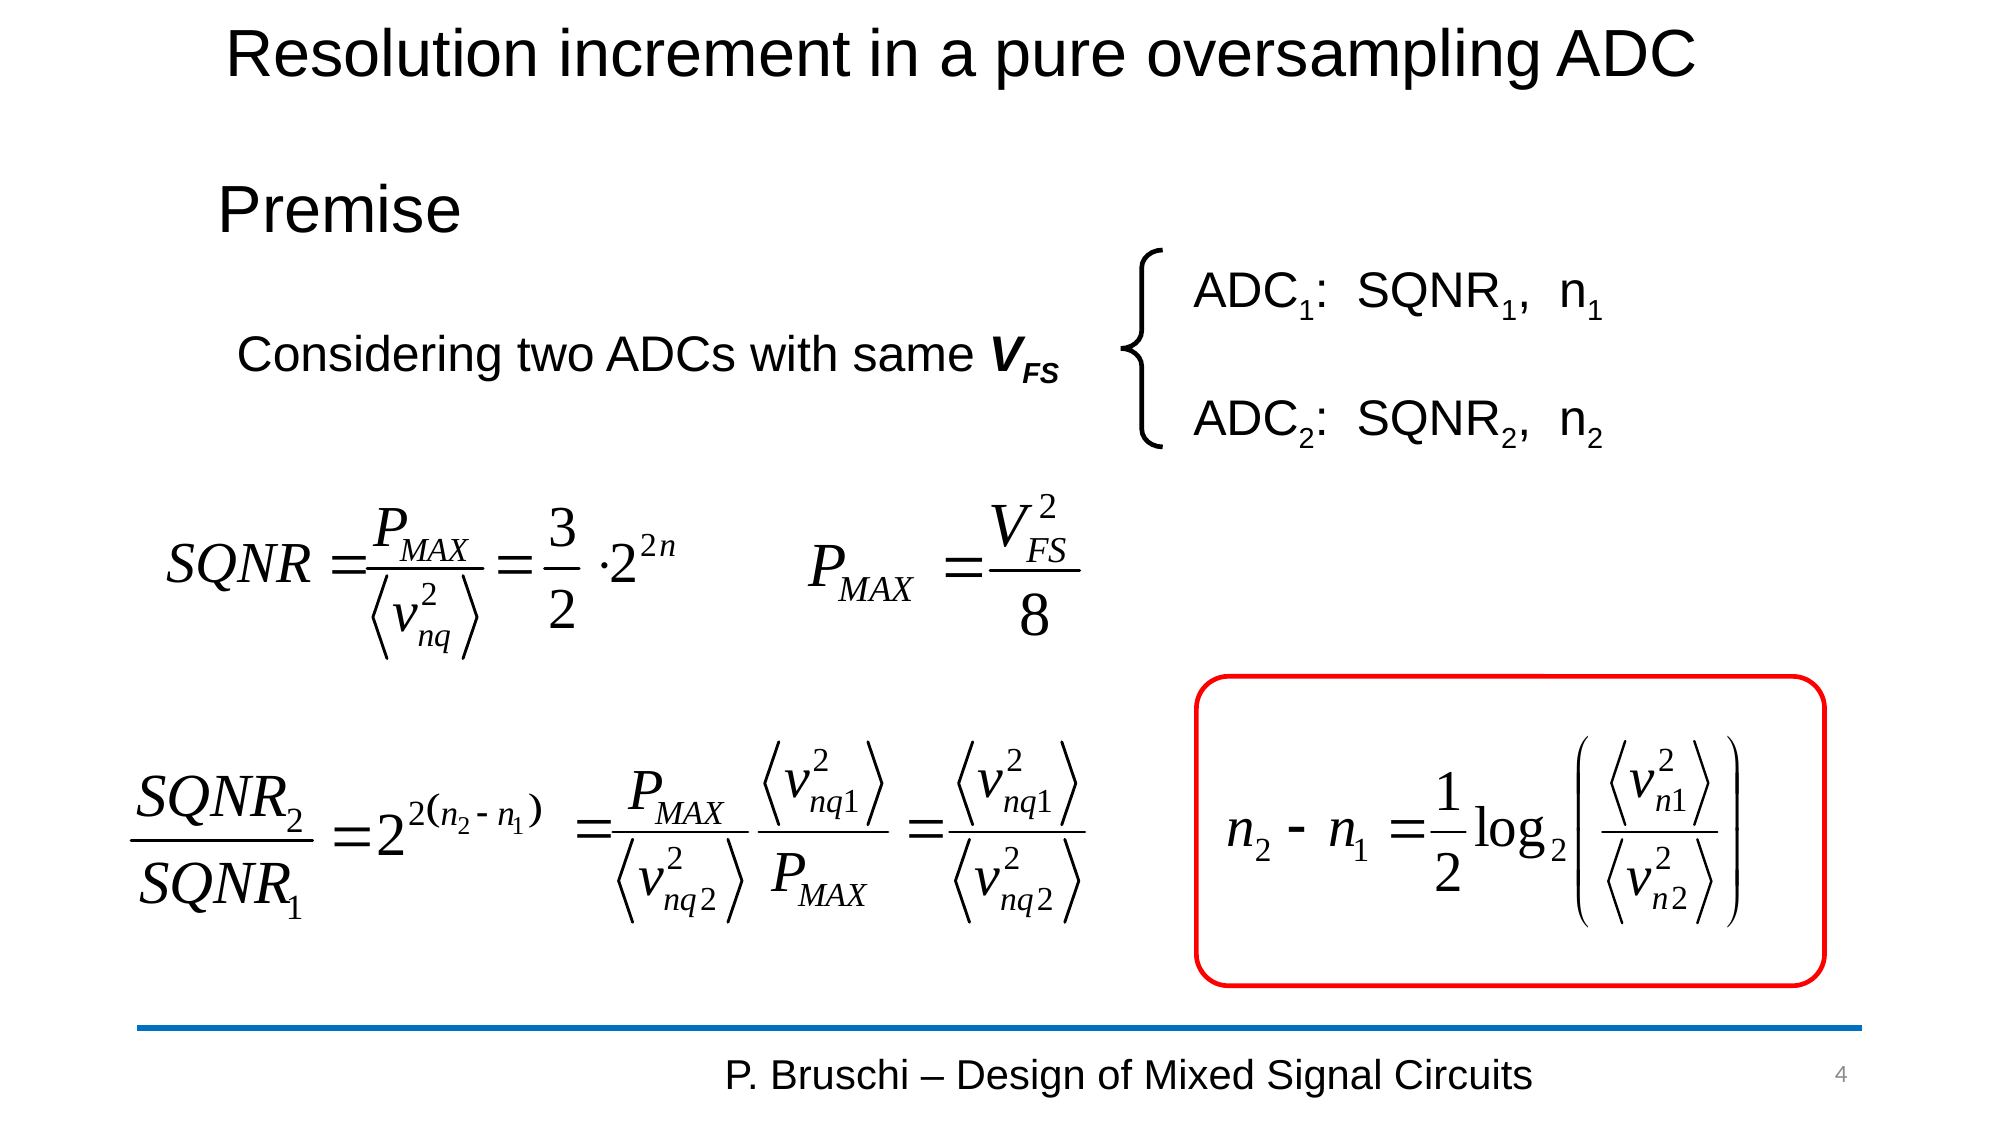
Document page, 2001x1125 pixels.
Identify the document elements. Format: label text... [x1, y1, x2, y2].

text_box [563, 730, 1095, 934]
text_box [1218, 726, 1756, 938]
title Resolution increment in a pure oversampling ADC [99, 0, 1825, 109]
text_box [797, 476, 1095, 649]
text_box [157, 491, 689, 670]
text_box Premise [203, 158, 478, 254]
footer P. Bruschi – Design of Mixed Signal Circuits [662, 1042, 1596, 1103]
text_box [1120, 249, 1163, 448]
text_box [1195, 675, 1826, 987]
text_box ADC1: SQNR1, n1 ADC2: SQNR2, n2 [1178, 250, 1756, 462]
text_box Considering two ADCs with same VFS [221, 313, 1141, 397]
slide_number 4 [1718, 1042, 1863, 1103]
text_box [121, 758, 553, 933]
